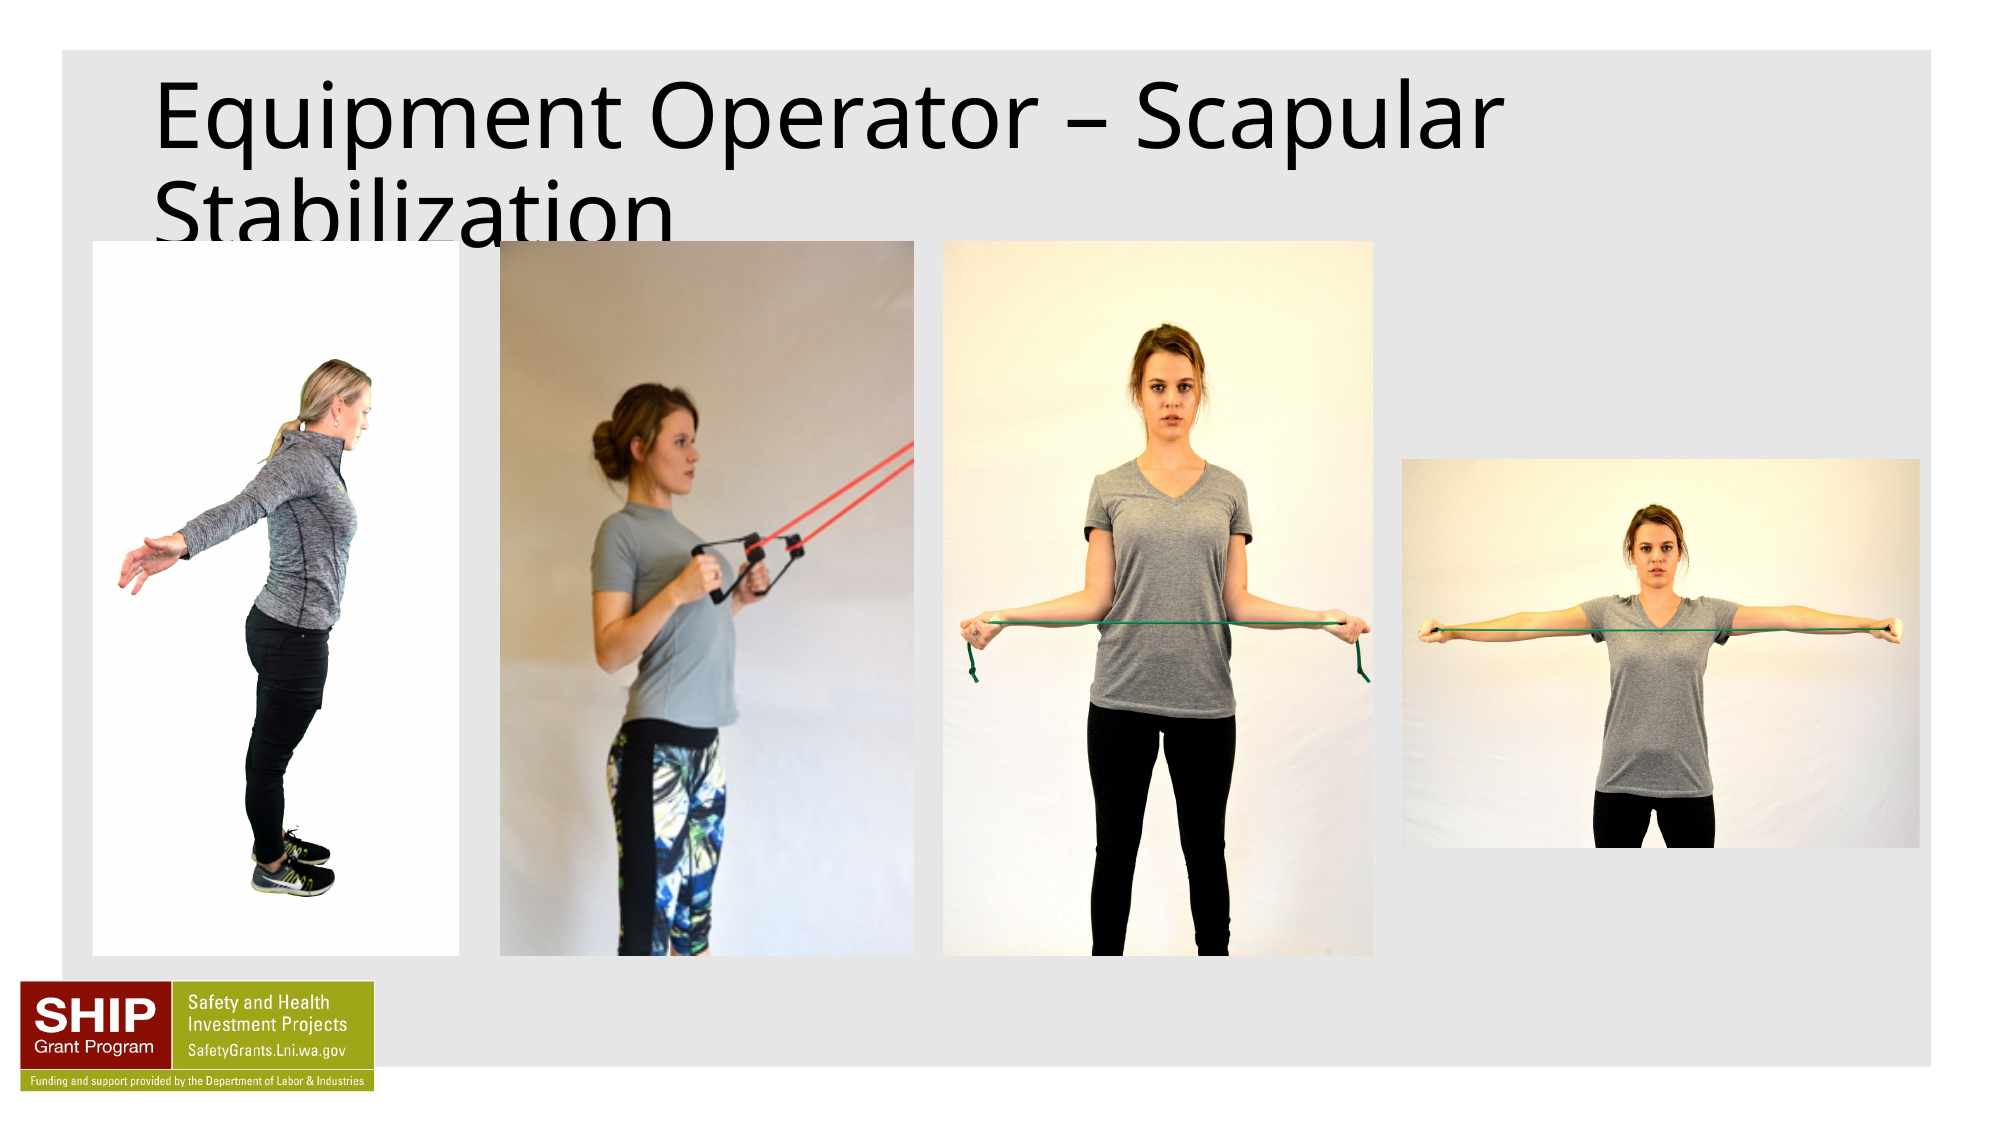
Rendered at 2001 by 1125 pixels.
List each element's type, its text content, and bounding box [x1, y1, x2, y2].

picture [18, 980, 375, 1092]
picture [500, 241, 914, 956]
picture [943, 241, 1373, 956]
title Equipment Operator – Scapular Stabilization [137, 59, 1863, 278]
text_box [61, 49, 1932, 1068]
picture [1402, 458, 1920, 848]
picture [92, 241, 471, 956]
